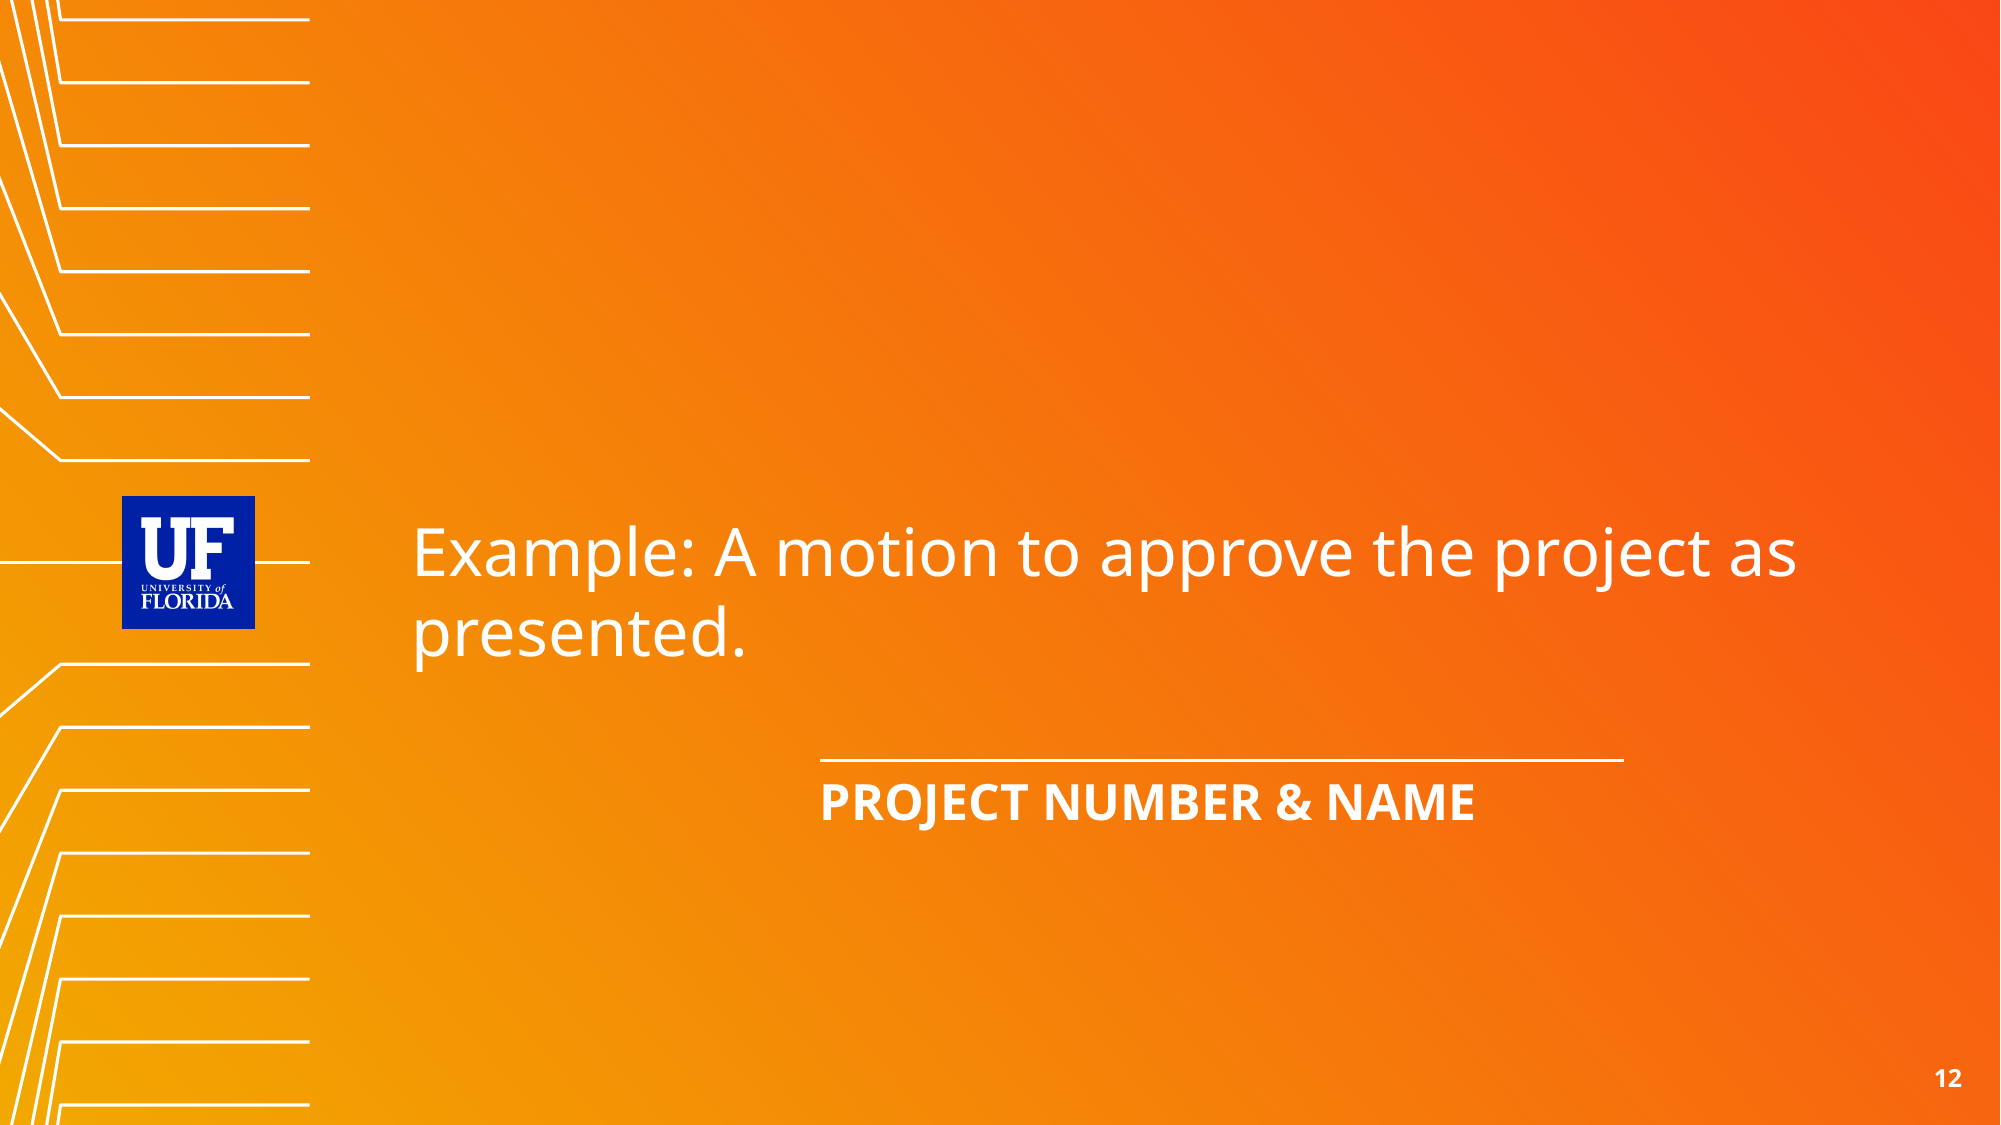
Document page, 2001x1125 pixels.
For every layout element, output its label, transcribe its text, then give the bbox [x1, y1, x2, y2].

list Example: A motion to approve the project as presented. [411, 509, 1974, 616]
picture [122, 496, 255, 629]
list PROJECT NUMBER & NAME [819, 777, 1691, 980]
